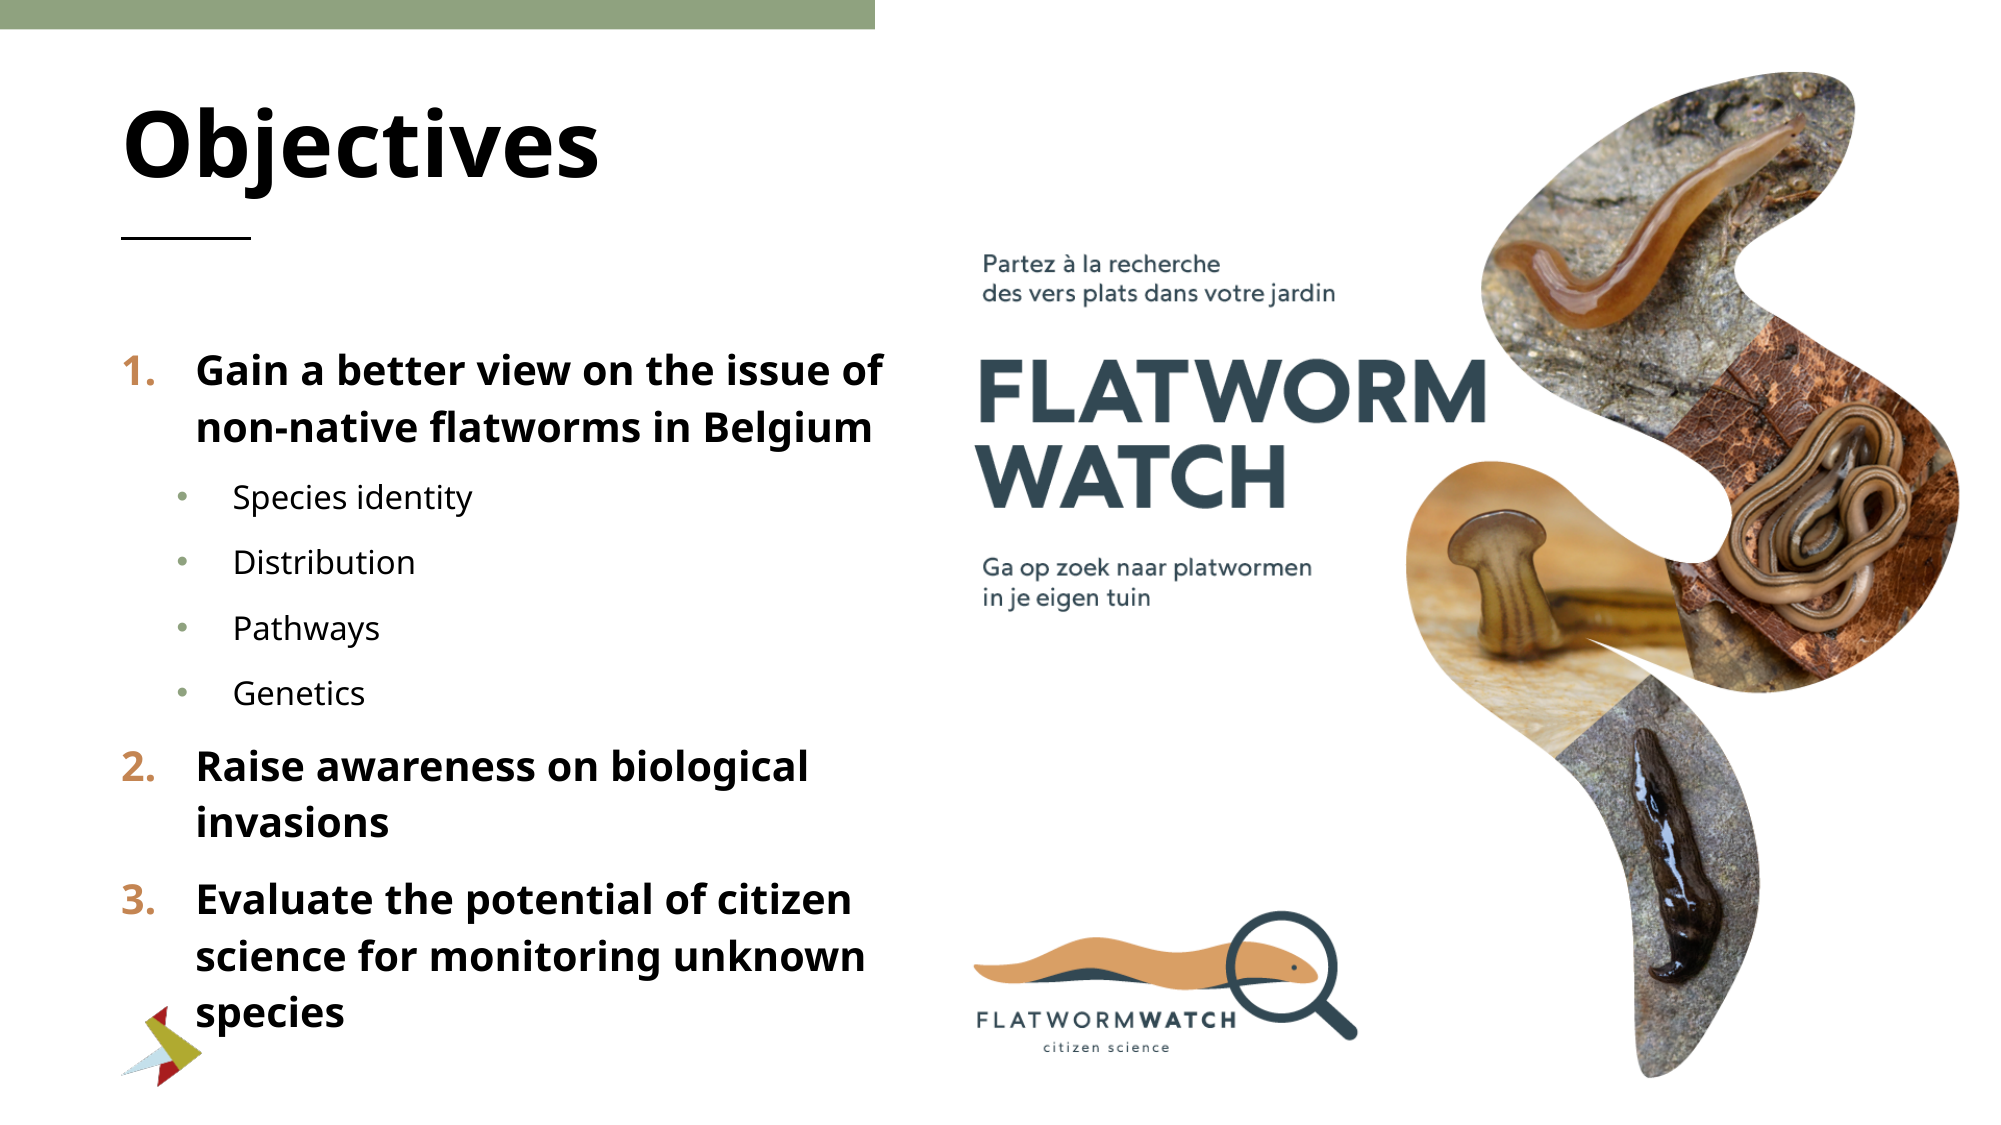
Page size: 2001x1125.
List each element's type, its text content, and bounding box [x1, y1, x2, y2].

list Gain a better view on the issue of non-native flatworms in Belgium Species identity Distribution Pathways Genetics Raise awareness on biological invasions Evaluate the potential of citizen science for monitoring unknown species [121, 329, 874, 1044]
picture [109, 986, 217, 1108]
picture [874, 0, 2000, 1125]
title Objectives [121, 90, 874, 308]
